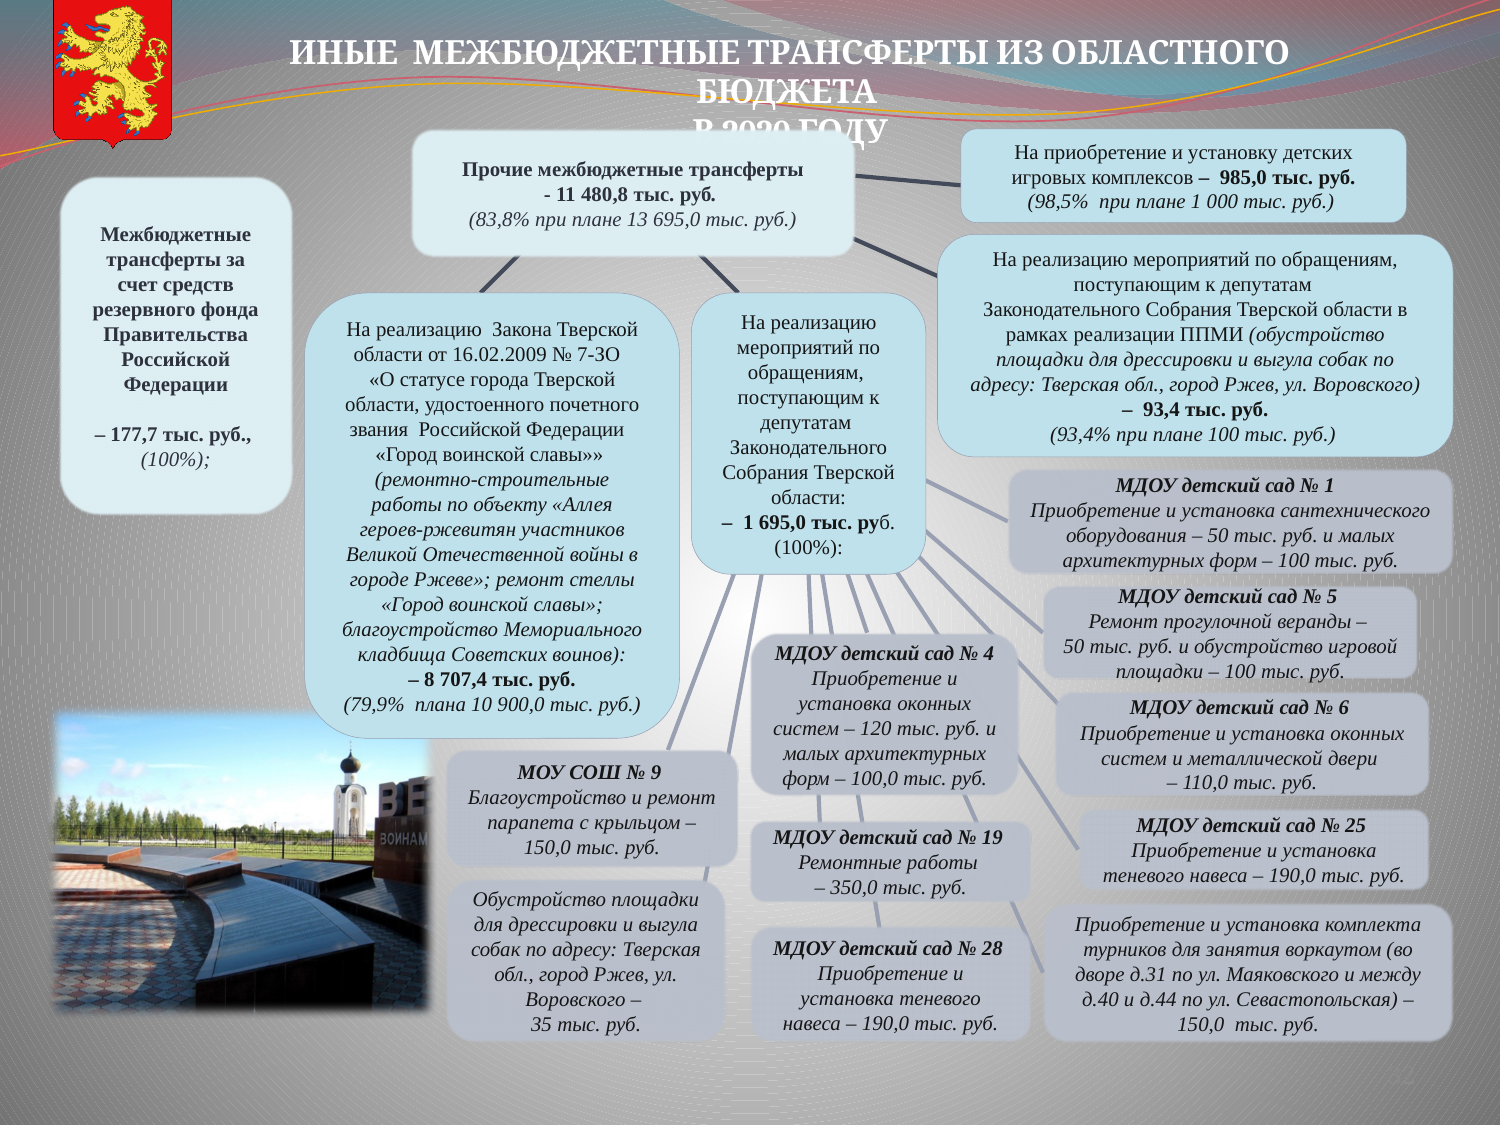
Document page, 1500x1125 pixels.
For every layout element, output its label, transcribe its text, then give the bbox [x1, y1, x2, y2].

text_box На реализацию Закона Тверской области от 16.02.2009 № 7-ЗО «О статусе города Тверской области, удостоенного почетного звания Российской Федерации «Город воинской славы»» (ремонтно-строительные работы по объекту «Аллея героев-ржевитян участников Великой Отечественной войны в городе Ржеве»; ремонт стеллы «Город воинской славы»; благоустройство Мемориального кладбища Советских воинов): – 8 707,4 тыс. руб. (79,9% плана 10 900,0 тыс. руб.) [302, 290, 682, 741]
picture [46, 702, 438, 1020]
text_box На реализацию мероприятий по обращениям, поступающим к депутатам Законодательного Собрания Тверской области в рамках реализации ППМИ (обустройство площадки для дрессировки и выгула собак по адресу: Тверская обл., город Ржев, ул. Воровского) – 93,4 тыс. руб. (93,4% при плане 100 тыс. руб.) [935, 232, 1456, 460]
text_box Приобретение и установка комплекта турников для занятия воркаутом (во дворе д.31 по ул. Маяковского и между д.40 и д.44 по ул. Севастопольская) – 150,0 тыс. руб. [1043, 903, 1454, 1044]
text_box Иные межбюджетные трансферты из областного бюджета в 2020 году [199, 23, 1383, 129]
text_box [609, 620, 798, 692]
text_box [691, 245, 739, 294]
text_box МДОУ детский сад № 1 Приобретение и установка сантехнического оборудования – 50 тыс. руб. и малых архитектурных форм – 100 тыс. руб. [1012, 469, 1453, 574]
text_box Межбюджетные трансферты за счет средств резервного фонда Правительства Российской Федерации – 177,7 тыс. руб., (100%); [60, 177, 293, 515]
text_box МДОУ детский сад № 25 Приобретение и установка теневого навеса – 190,0 тыс. руб. [1078, 809, 1429, 890]
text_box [843, 234, 950, 282]
text_box Обустройство площадки для дрессировки и выгула собак по адресу: Тверская обл., город Ржев, ул. Воровского – 35 тыс. руб. [446, 879, 726, 1043]
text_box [653, 729, 835, 795]
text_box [896, 544, 1108, 612]
picture [52, 0, 172, 150]
text_box На реализацию мероприятий по обращениям, поступающим к депутатам Законодательного Собрания Тверской области: – 1 695,0 тыс. руб. (100%): [689, 290, 928, 577]
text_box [866, 480, 1044, 585]
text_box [840, 612, 1129, 800]
text_box МОУ СОШ № 9 Благоустройство и ремонт парапета с крыльцом – 150,0 тыс. руб. [446, 750, 739, 868]
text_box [573, 702, 750, 762]
text_box На приобретение и установку детских игровых комплексов – 985,0 тыс. руб. (98,5% при плане 1 000 тыс. руб.) [958, 126, 1409, 225]
text_box МДОУ детский сад № 6 Приобретение и установка оконных систем и металлической двери – 110,0 тыс. руб. [1157, 692, 1429, 796]
text_box МДОУ детский сад № 19 Ремонтные работы – 350,0 тыс. руб. [750, 864, 1031, 902]
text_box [755, 685, 1155, 862]
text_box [820, 585, 891, 610]
text_box Прочие межбюджетные трансферты - 11 480,8 тыс. руб. (83,8% при плане 13 695,0 тыс. руб.) [410, 129, 856, 258]
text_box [685, 696, 835, 710]
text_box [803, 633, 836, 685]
text_box МДОУ детский сад № 5 Ремонт прогулочной веранды – 50 тыс. руб. и обустройство игровой площадки – 100 тыс. руб. [1111, 586, 1418, 679]
text_box 32 [1080, 1046, 1431, 1107]
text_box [902, 468, 1008, 522]
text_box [855, 175, 985, 188]
text_box МДОУ детский сад № 28 Приобретение и установка теневого навеса – 190,0 тыс. руб. [750, 926, 1032, 1043]
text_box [480, 245, 528, 294]
